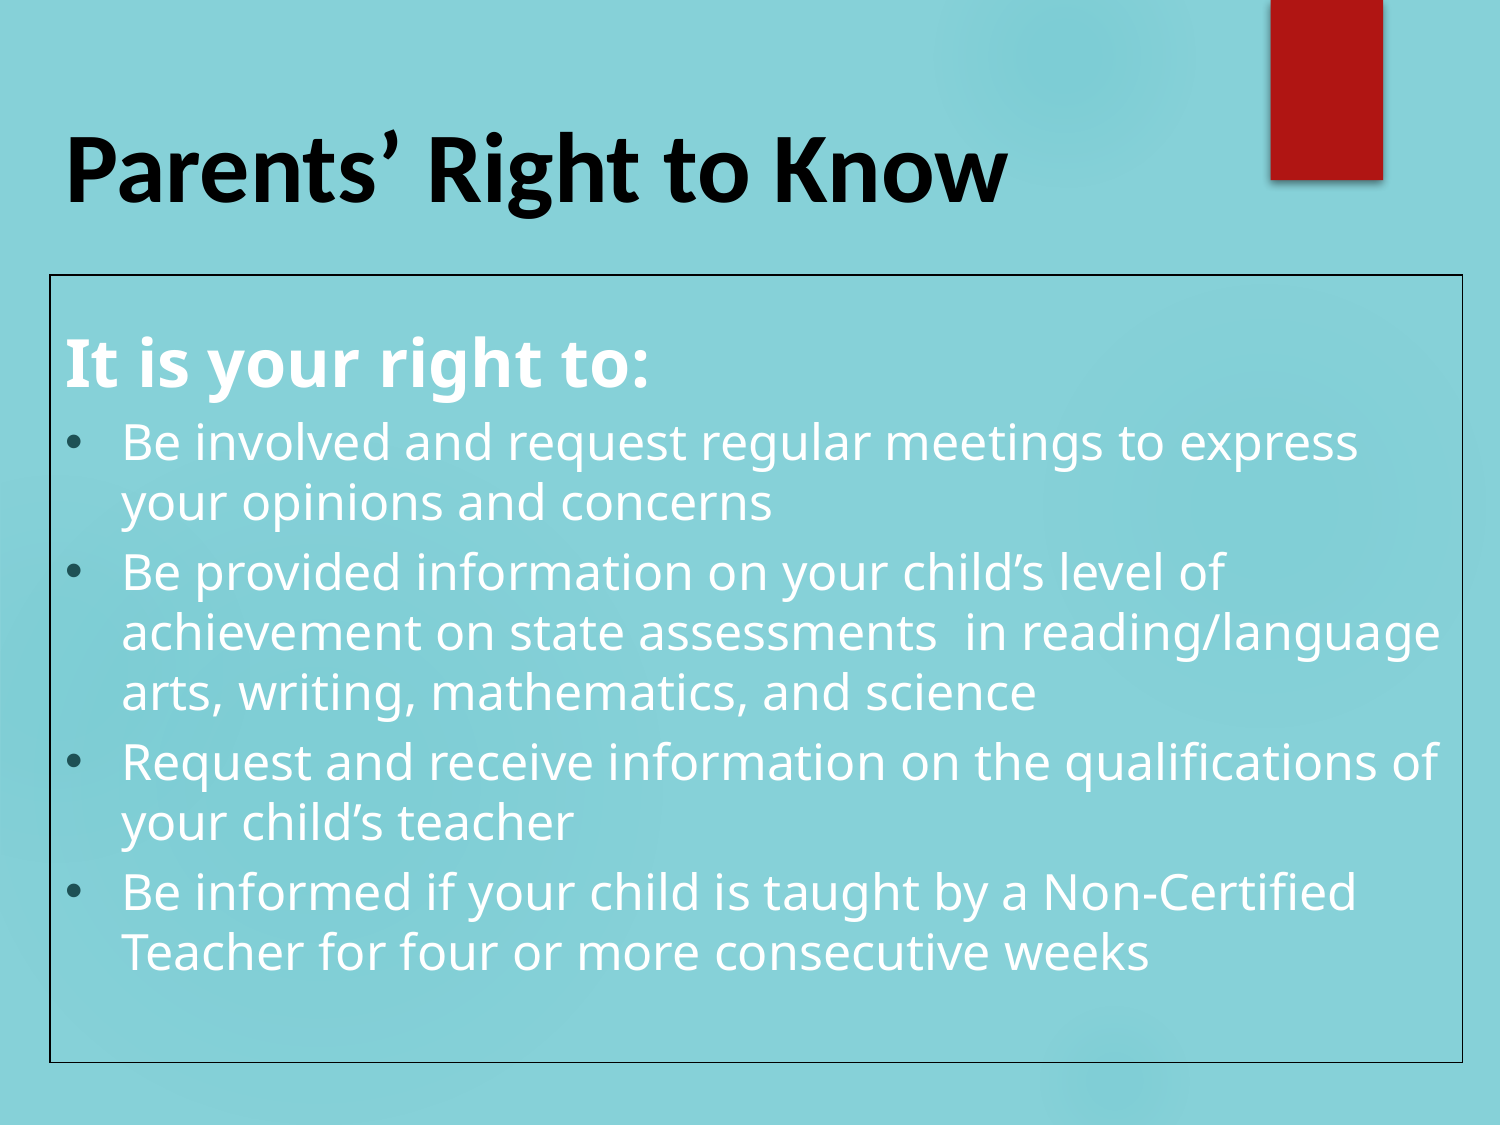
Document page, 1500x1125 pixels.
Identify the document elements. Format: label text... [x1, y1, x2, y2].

title Parents’ Right to Know [49, 75, 1500, 250]
text_box It is your right to: Be involved and request regular meetings to express your opinions and concerns Be provided information on your child’s level of achievement on state assessments in reading/language arts, writing, mathematics, and science Request and receive information on the qualifications of your child’s teacher Be informed if your child is taught by a Non-Certified Teacher for four or more consecutive weeks [49, 275, 1463, 1063]
